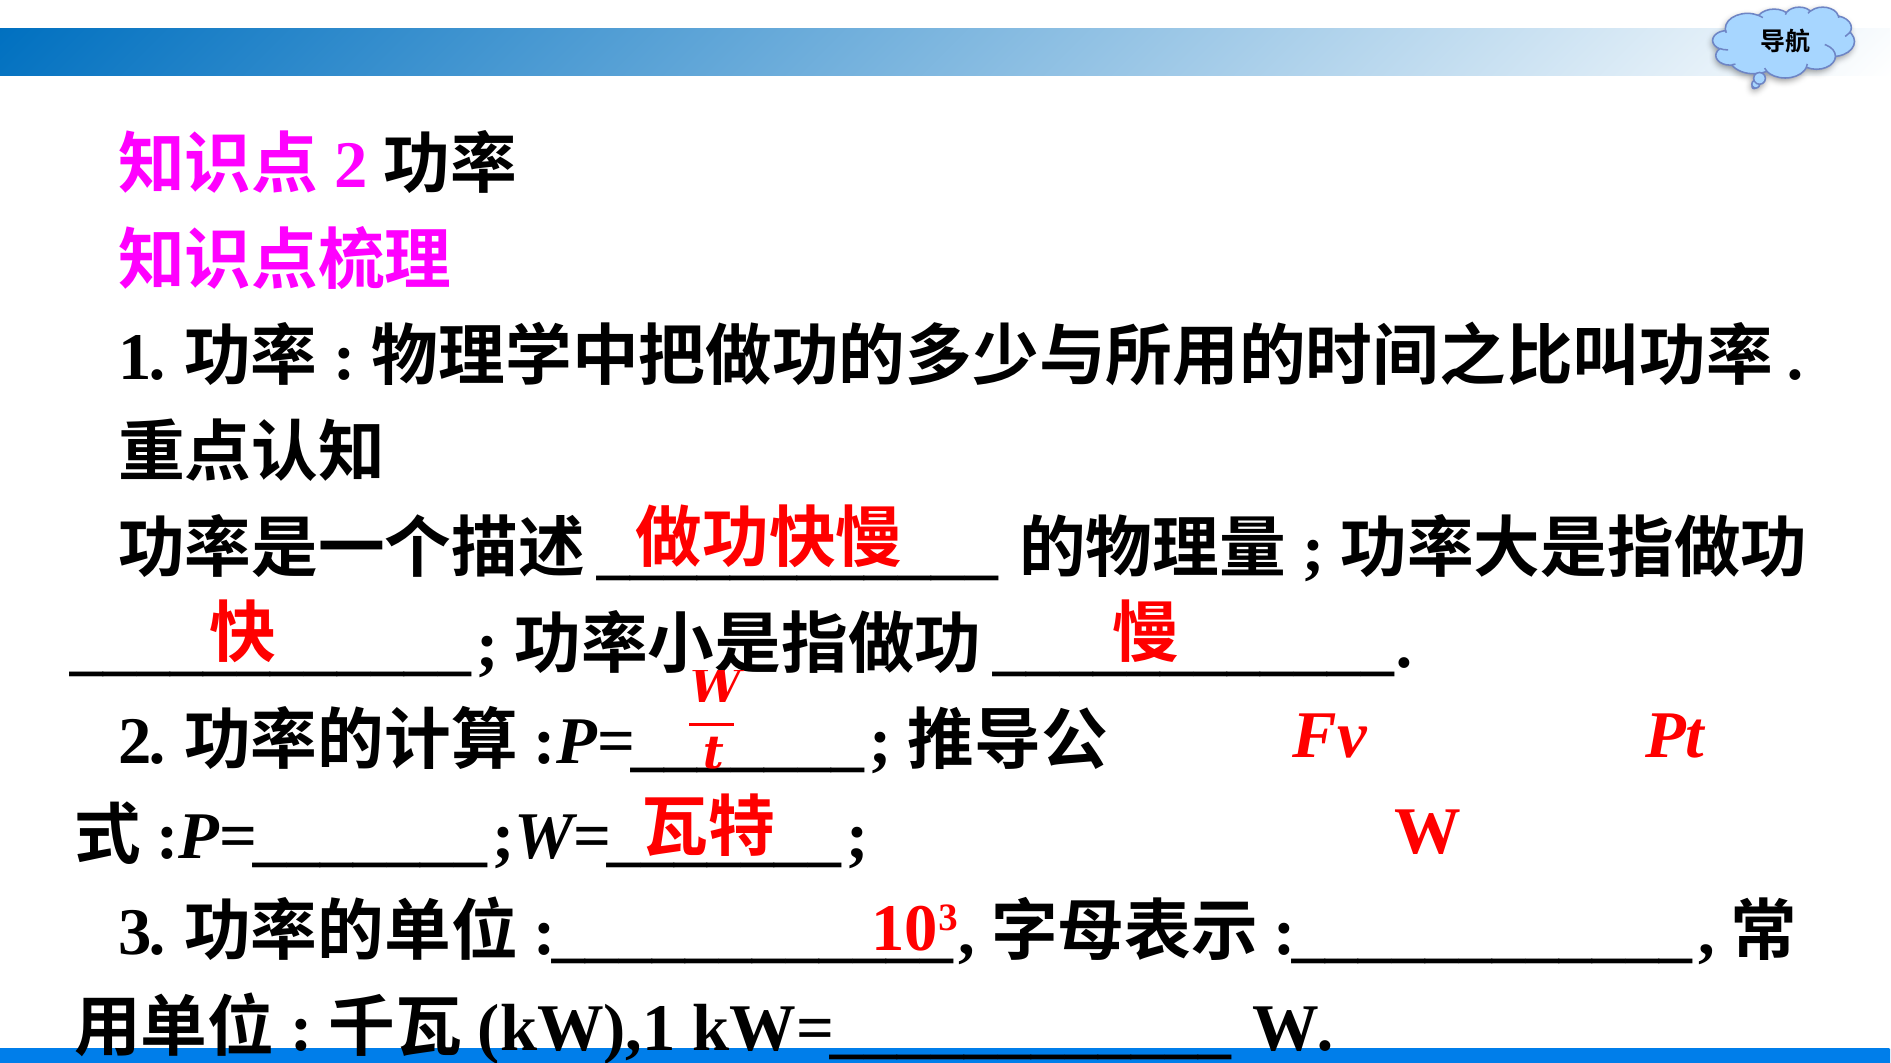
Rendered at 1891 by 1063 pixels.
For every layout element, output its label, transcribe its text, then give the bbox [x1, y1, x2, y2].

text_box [656, 669, 769, 775]
text_box 快 [195, 581, 292, 677]
text_box 慢 [1097, 581, 1194, 677]
text_box 知识点2功率 知识点梳理 1.功率:物理学中把做功的多少与所用的时间之比叫功率. 重点认知 功率是一个描述____________的物理量;功率大是指做功____________;功率小是指做功____________. 2.功率的计算:P=_______;推导公式:P=_______;W=_______; 3.功率的单位:____________,字母表示:____________,常用单位:千瓦(kW),1 kW=____________ W. [59, 97, 1833, 1063]
text_box Fv [1278, 683, 1383, 778]
text_box 103 [856, 875, 973, 971]
text_box 瓦特 [627, 776, 791, 872]
text_box 做功快慢 [621, 487, 918, 583]
text_box Pt [1630, 683, 1720, 779]
text_box W [1379, 779, 1476, 874]
